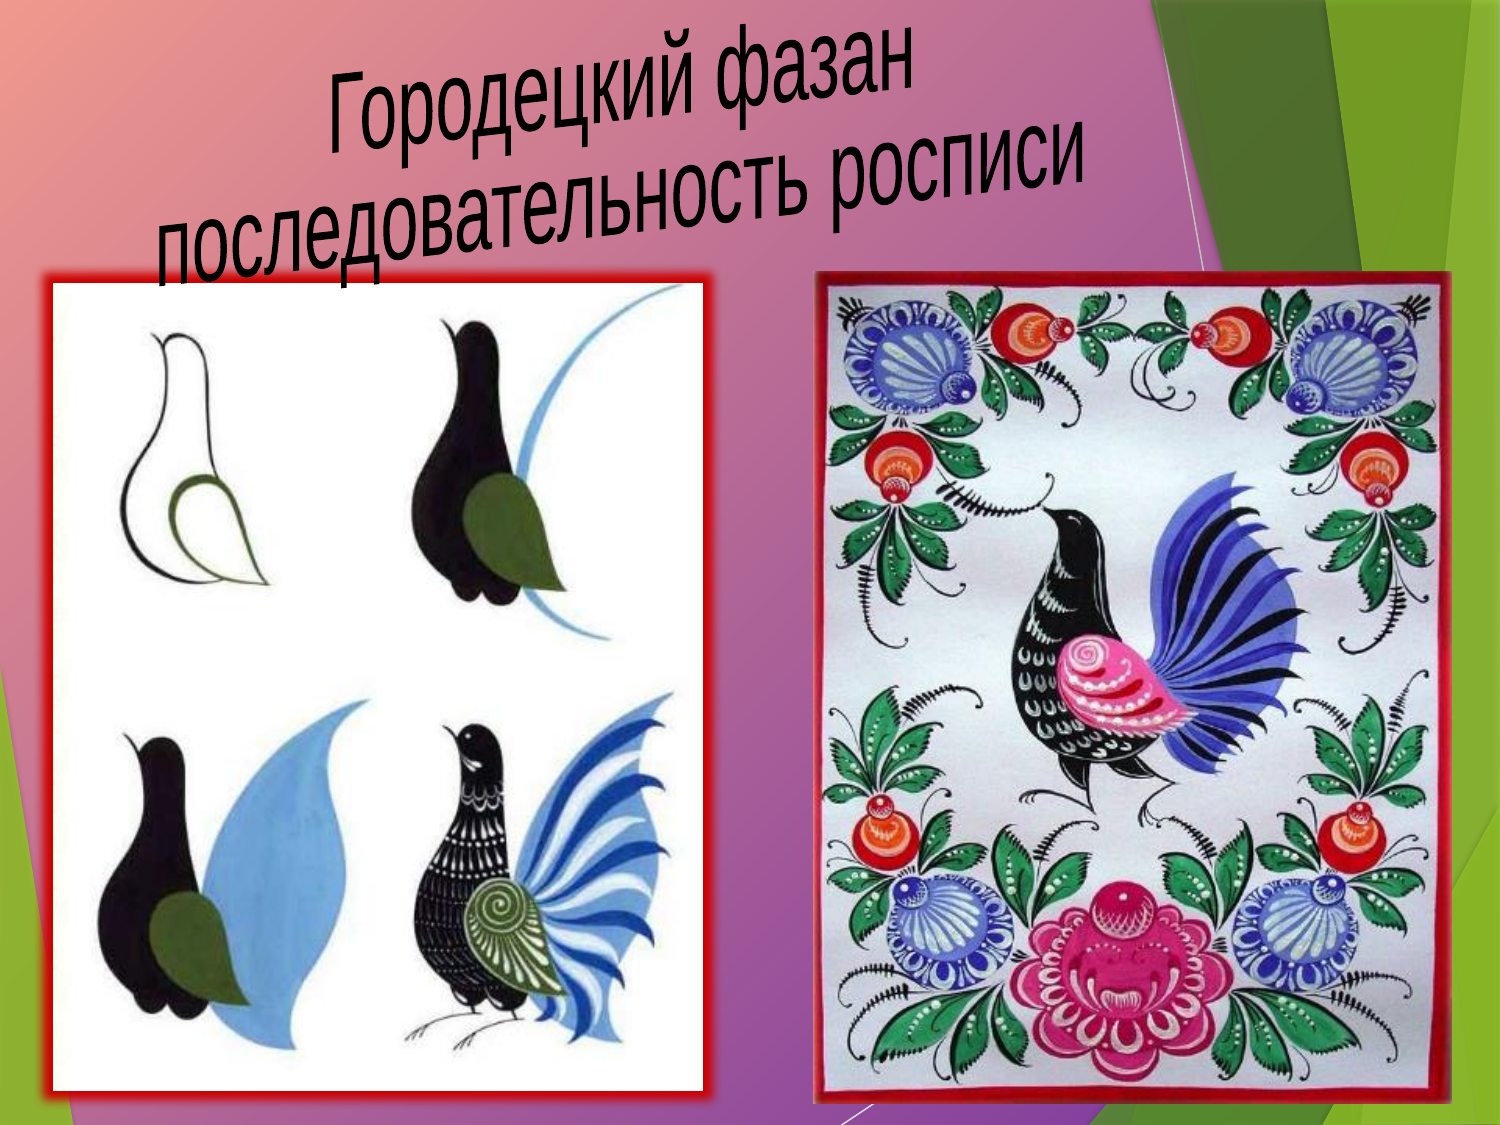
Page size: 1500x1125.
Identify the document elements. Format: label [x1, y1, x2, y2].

list [52, 283, 704, 1092]
list [813, 270, 1453, 1104]
